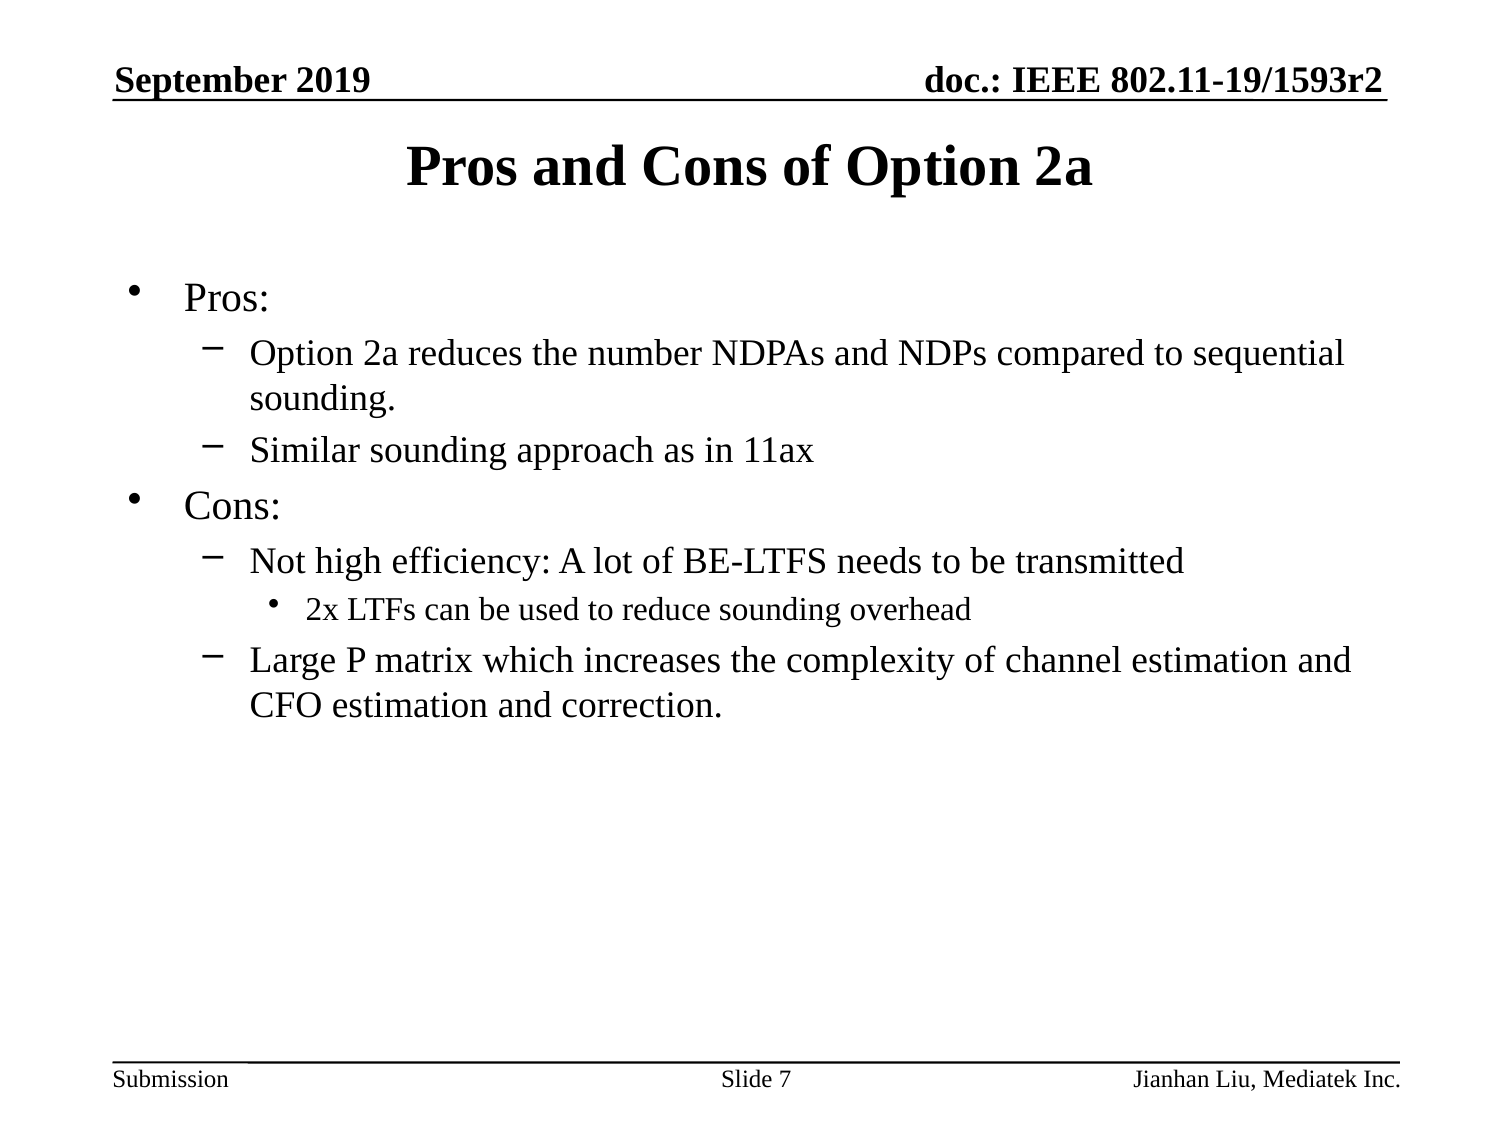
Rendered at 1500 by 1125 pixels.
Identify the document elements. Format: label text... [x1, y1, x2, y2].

slide_number Slide 7 [712, 1061, 800, 1093]
title Pros and Cons of Option 2a [112, 112, 1388, 213]
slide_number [114, 54, 374, 101]
footer Jianhan Liu, Mediatek Inc. [1129, 1061, 1402, 1093]
list Pros: Option 2a reduces the number NDPAs and NDPs compared to sequential sounding. Similar sounding approach as in 11ax Cons: Not high efficiency: A lot of BE-LTFS needs to be transmitted 2x LTFs can be used to reduce sounding overhead Large P matrix which increases the complexity of channel estimation and CFO estimation and correction. [112, 262, 1388, 1001]
